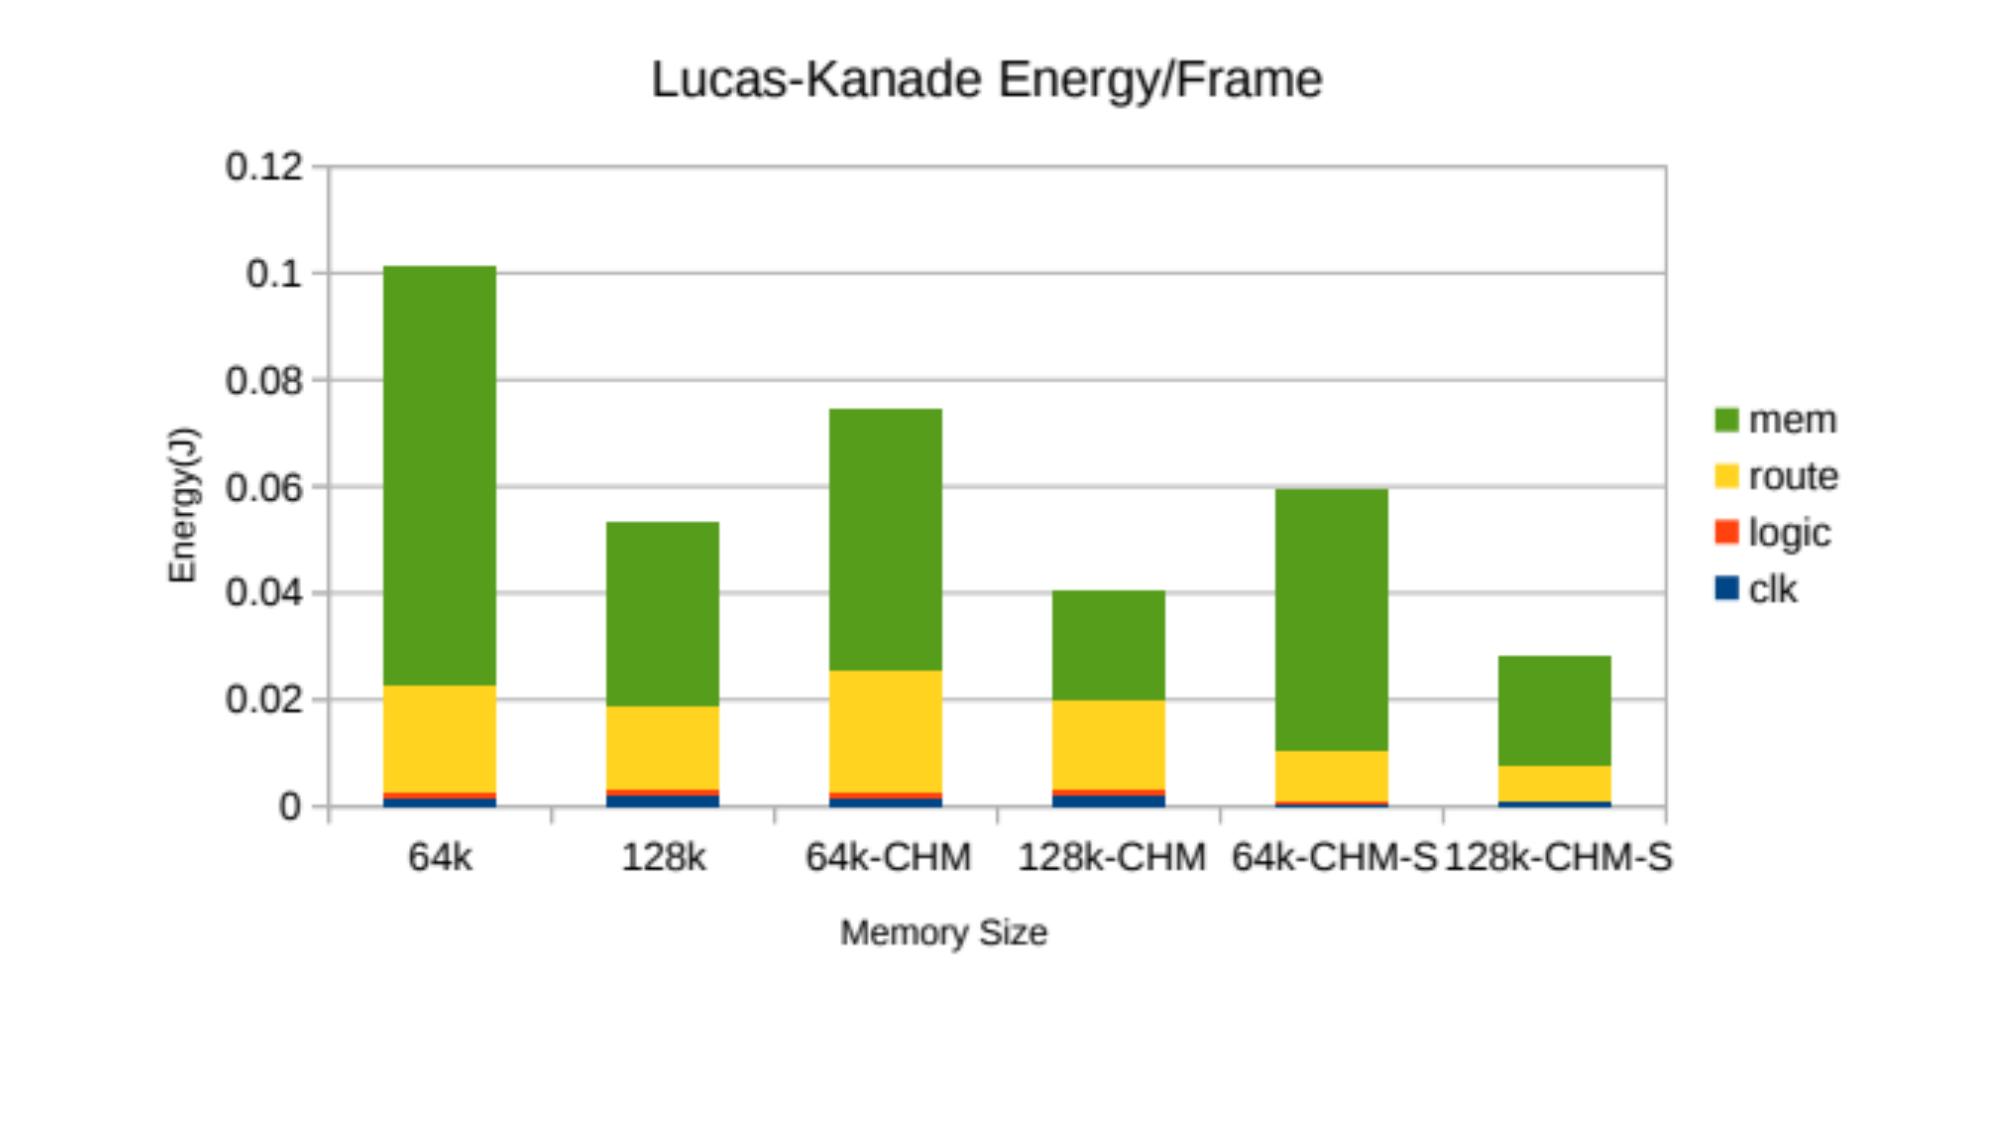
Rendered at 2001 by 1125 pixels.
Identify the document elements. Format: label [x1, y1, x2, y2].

list [78, 0, 1868, 1008]
